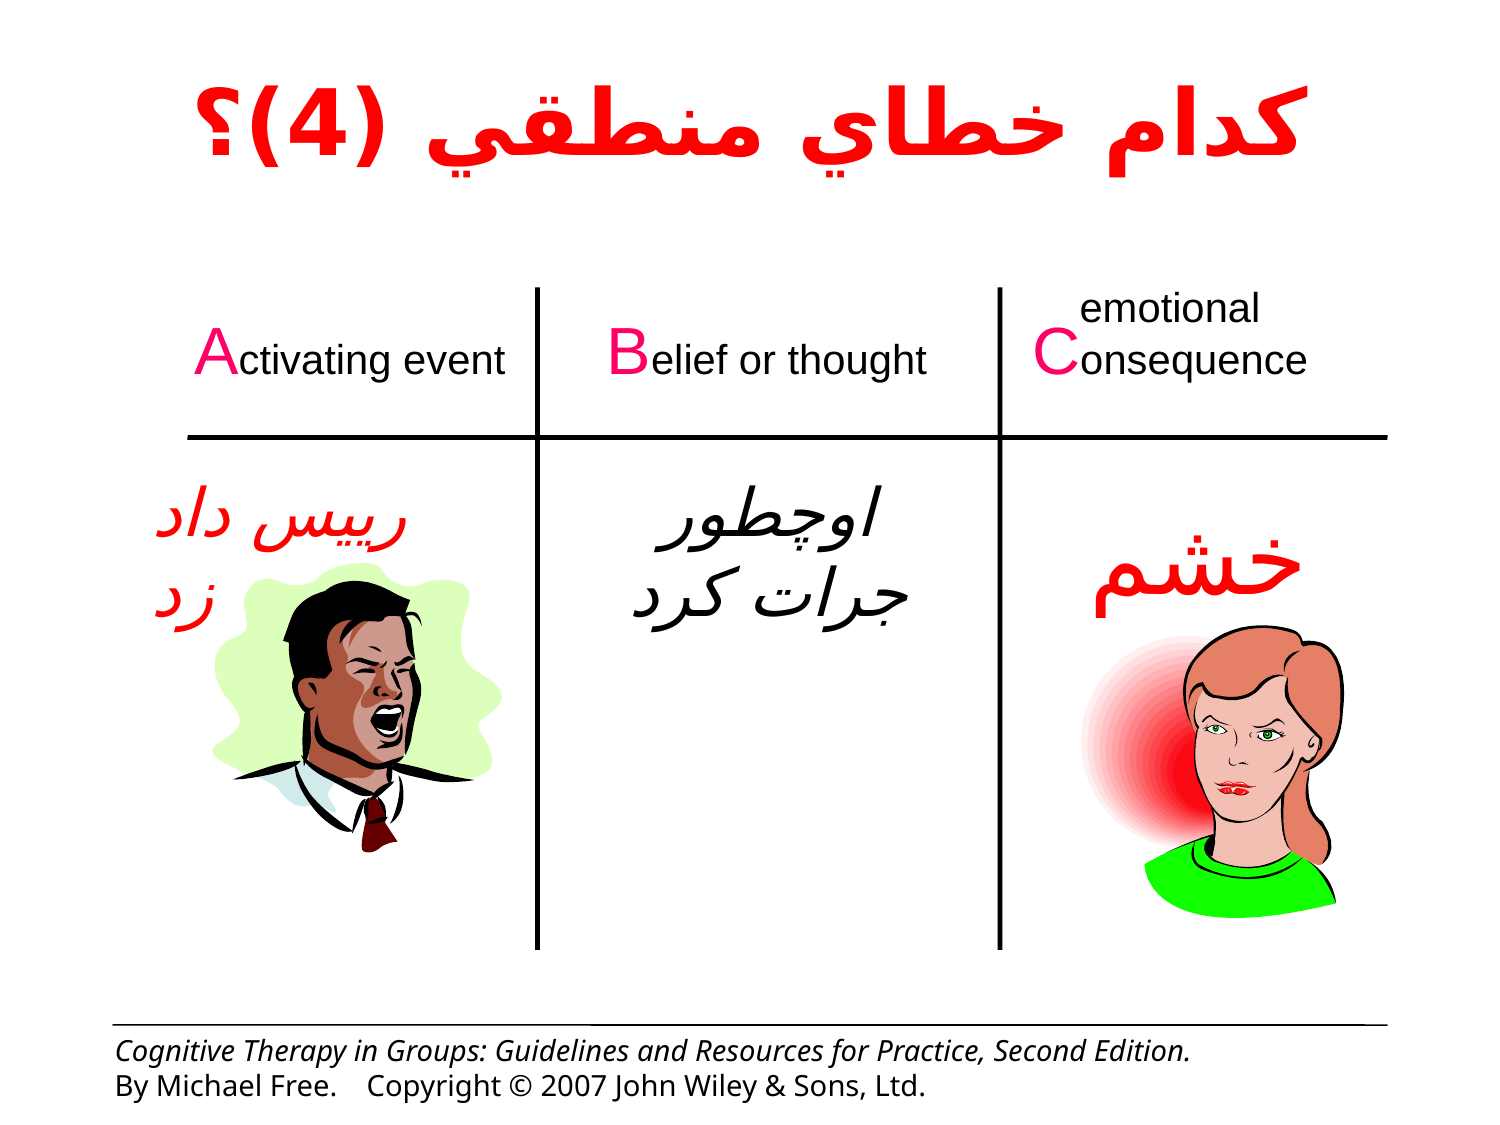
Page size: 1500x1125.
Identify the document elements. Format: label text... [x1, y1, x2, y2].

title كدام خطاي منطقي (4)؟ [112, 24, 1388, 213]
picture [212, 562, 502, 861]
text_box رییس داد زد [137, 462, 501, 638]
text_box emotional Consequence [1012, 287, 1328, 394]
text_box خشم [1075, 487, 1344, 623]
text_box اوچطور جرات کرد [587, 462, 950, 638]
picture [1074, 624, 1350, 919]
text_box Belief or thought [591, 300, 942, 396]
text_box Activating event [179, 300, 521, 396]
